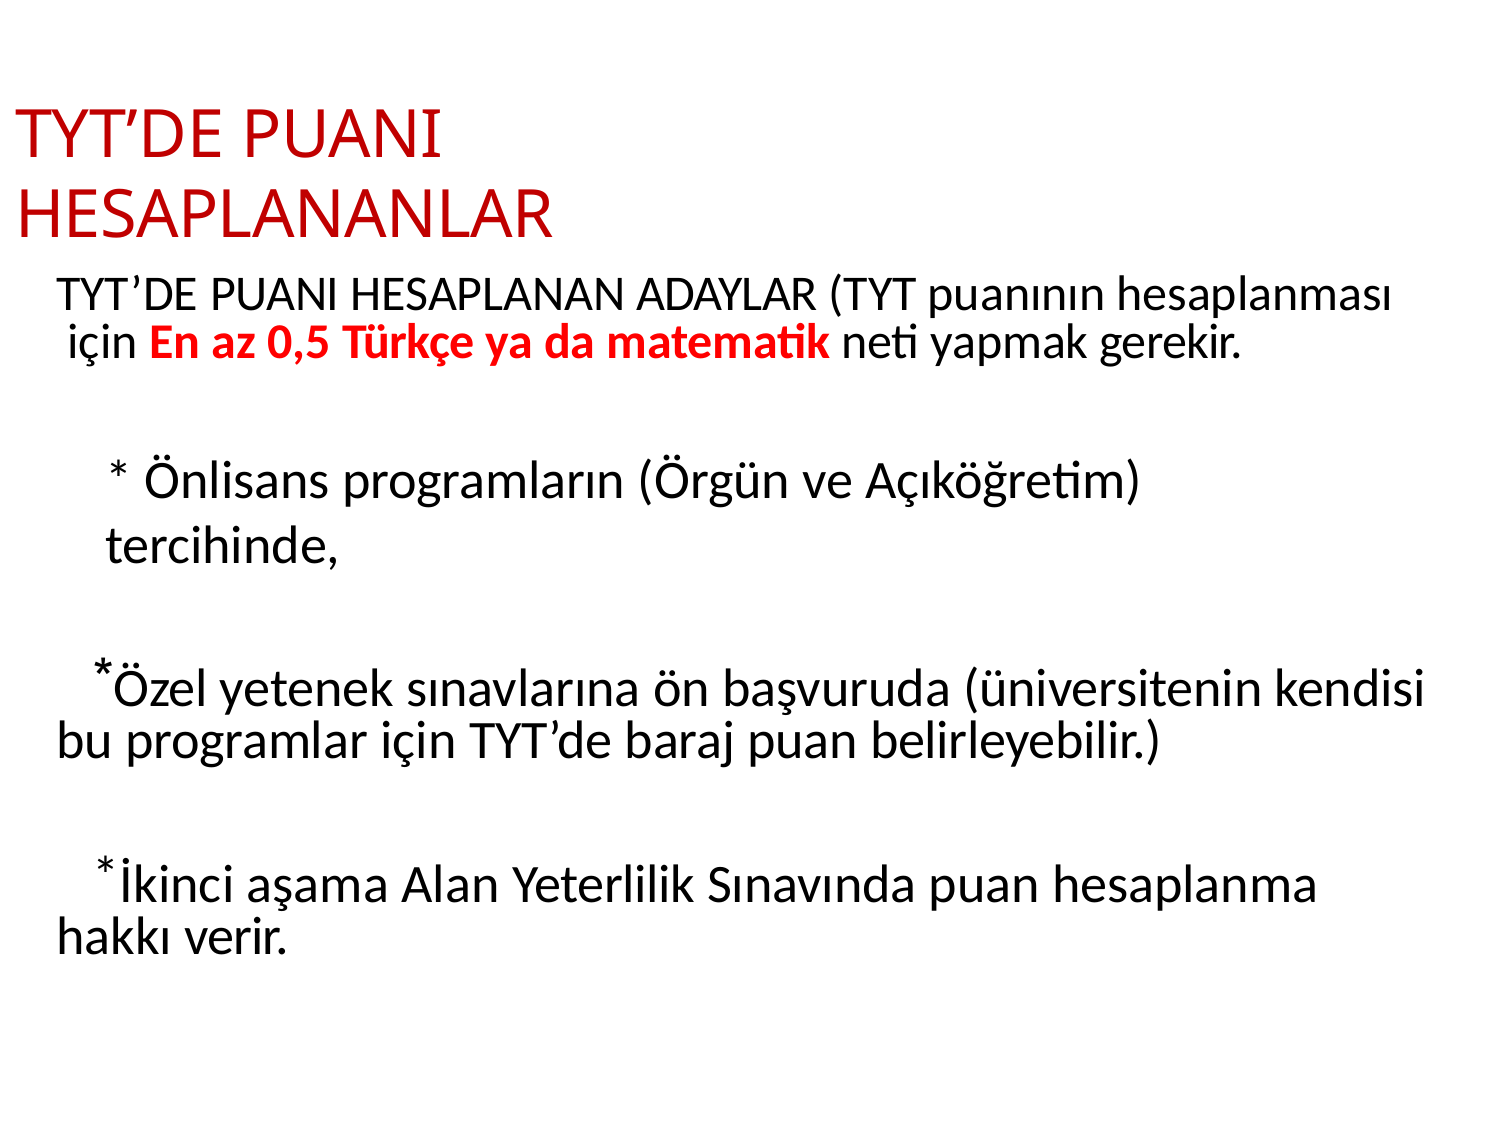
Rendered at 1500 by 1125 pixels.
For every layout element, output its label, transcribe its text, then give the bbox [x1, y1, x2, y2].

list TYT’DE PUANI HESAPLANAN ADAYLAR (TYT puanının hesaplanması için En az 0,5 Türkçe ya da matematik neti yapmak gerekir. * Önlisans programların (Örgün ve Açıköğretim) tercihinde, Özel yetenek sınavlarına ön başvuruda (üniversitenin kendisi bu programlar için TYT’de baraj puan belirleyebilir.) İkinci aşama Alan Yeterlilik Sınavında puan hesaplanma hakkı verir. [44, 258, 1456, 966]
title TYT’DE PUANI HESAPLANANLAR [12, 88, 857, 279]
